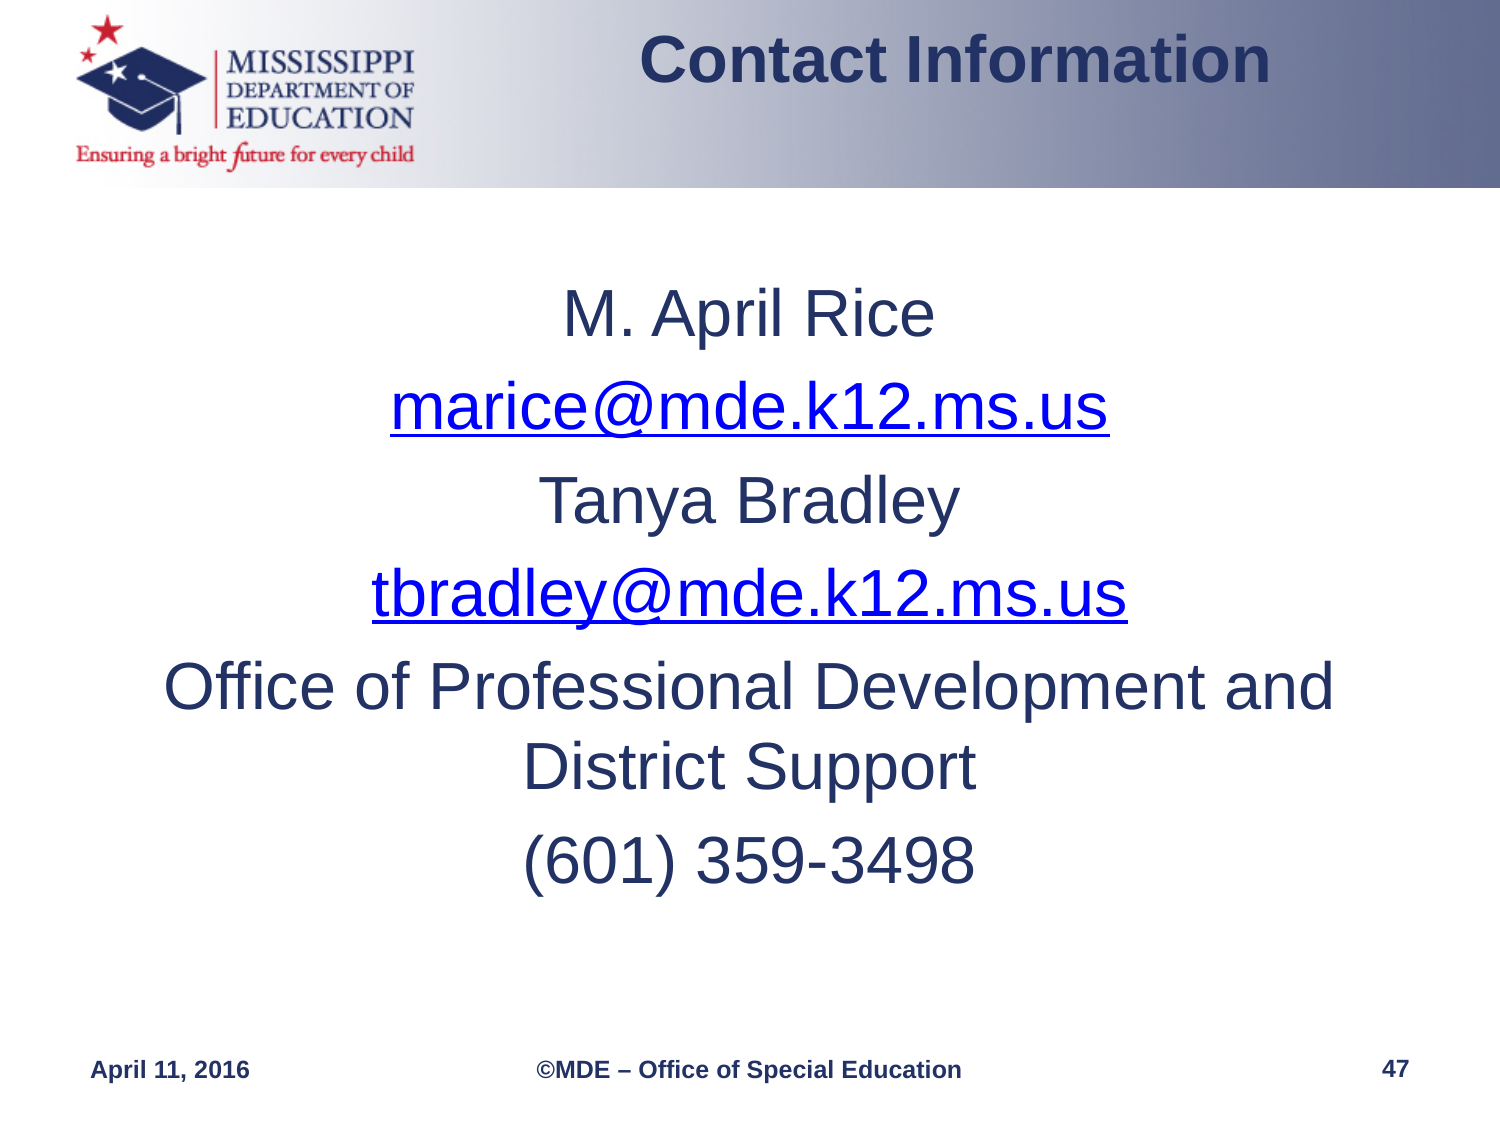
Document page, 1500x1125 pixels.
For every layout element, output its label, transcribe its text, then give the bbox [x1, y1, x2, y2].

list Contact Information [437, 8, 1475, 184]
footer ©MDE – Office of Special Education [512, 1027, 988, 1110]
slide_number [75, 1027, 425, 1110]
picture [0, 0, 1500, 188]
slide_number 47 [1074, 1026, 1425, 1109]
list M. April Rice marice@mde.k12.ms.us Tanya Bradley tbradley@mde.k12.ms.us Office of Professional Development and District Support (601) 359-3498 [75, 262, 1425, 1005]
